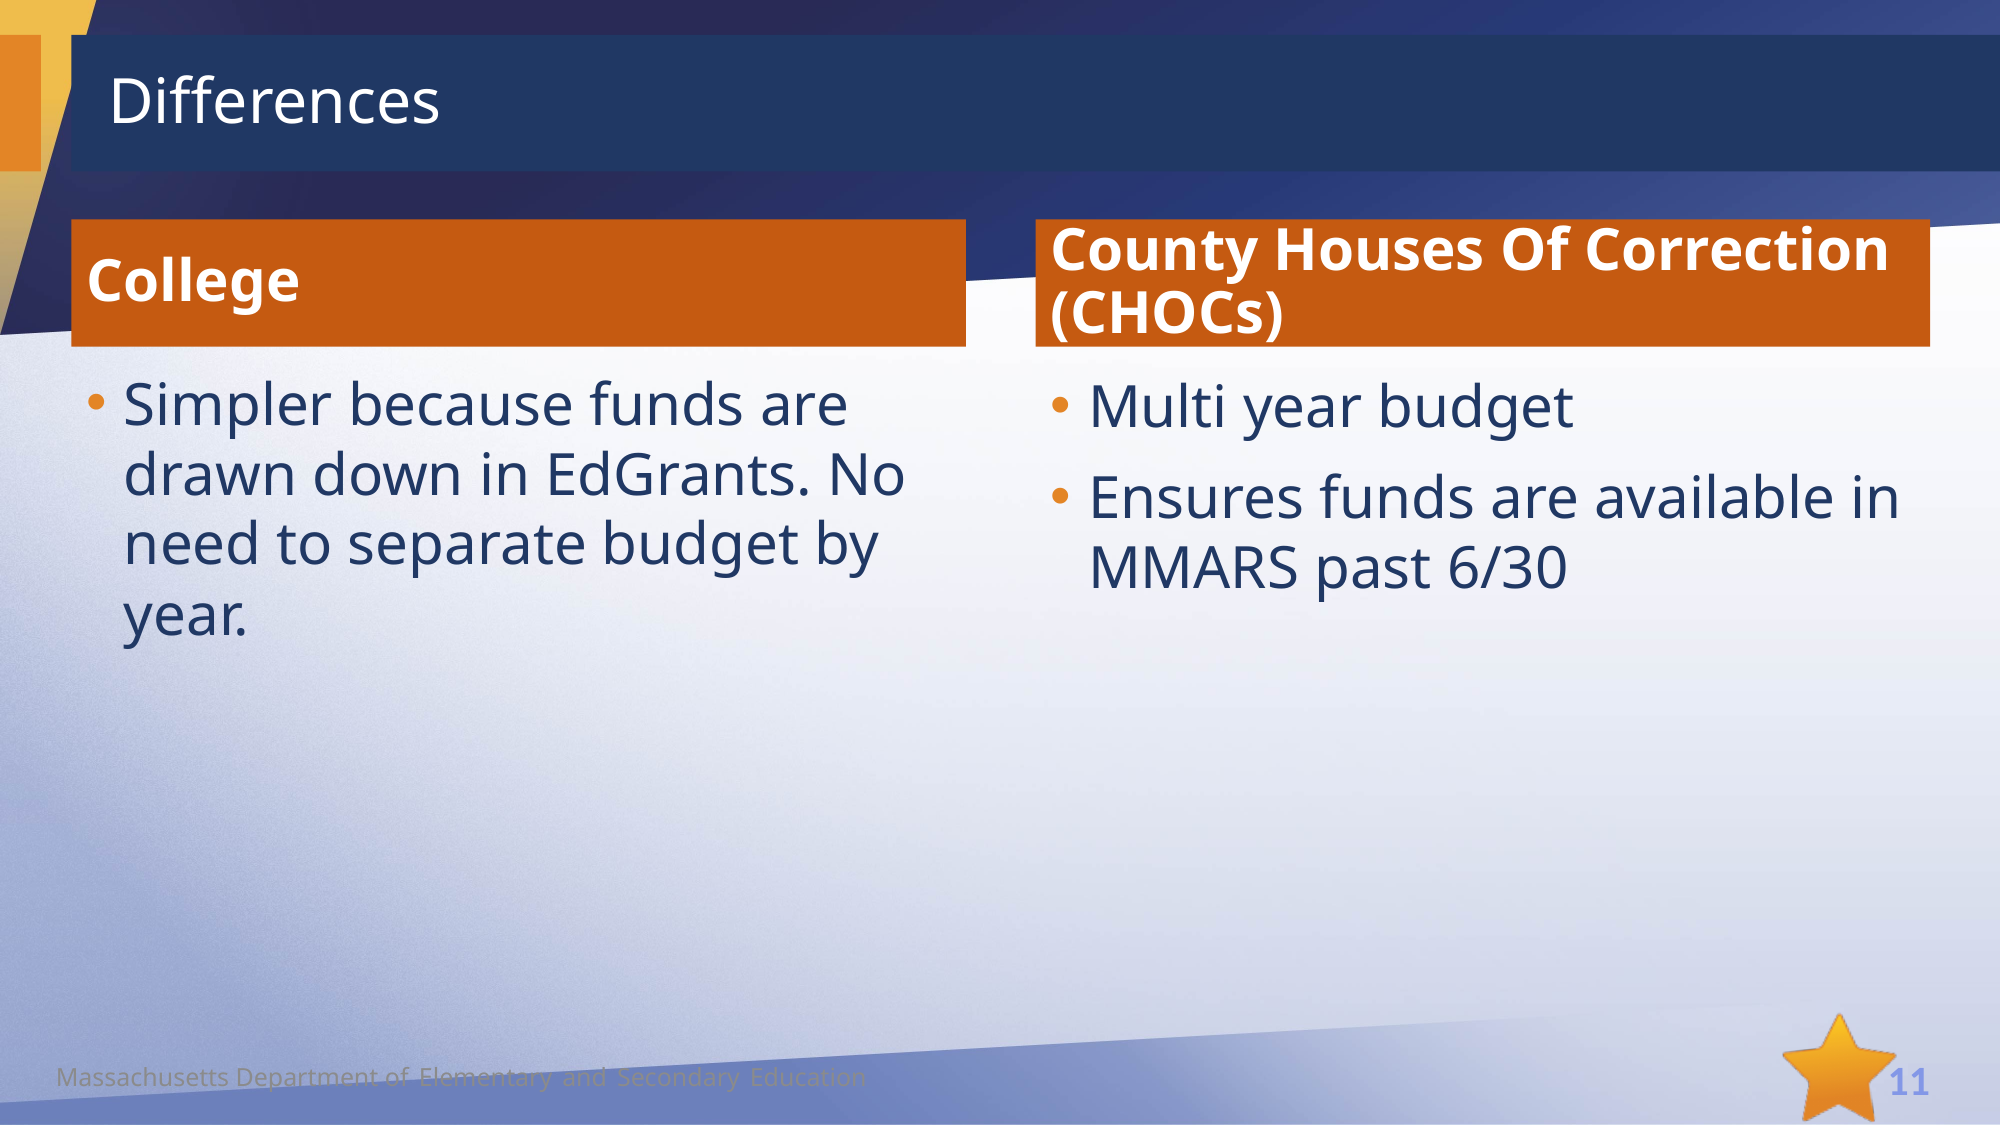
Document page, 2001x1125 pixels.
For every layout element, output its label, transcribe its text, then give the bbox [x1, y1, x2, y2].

title Differences [93, 47, 1969, 159]
picture [0, 0, 2000, 1125]
list County Houses Of Correction (CHOCs) [1035, 219, 1931, 347]
list Simpler because funds are drawn down in EdGrants. No need to separate budget by year. [71, 359, 966, 983]
list Multi year budget Ensures funds are available in MMARS past 6/30 [1035, 361, 1931, 985]
list College [71, 219, 966, 347]
